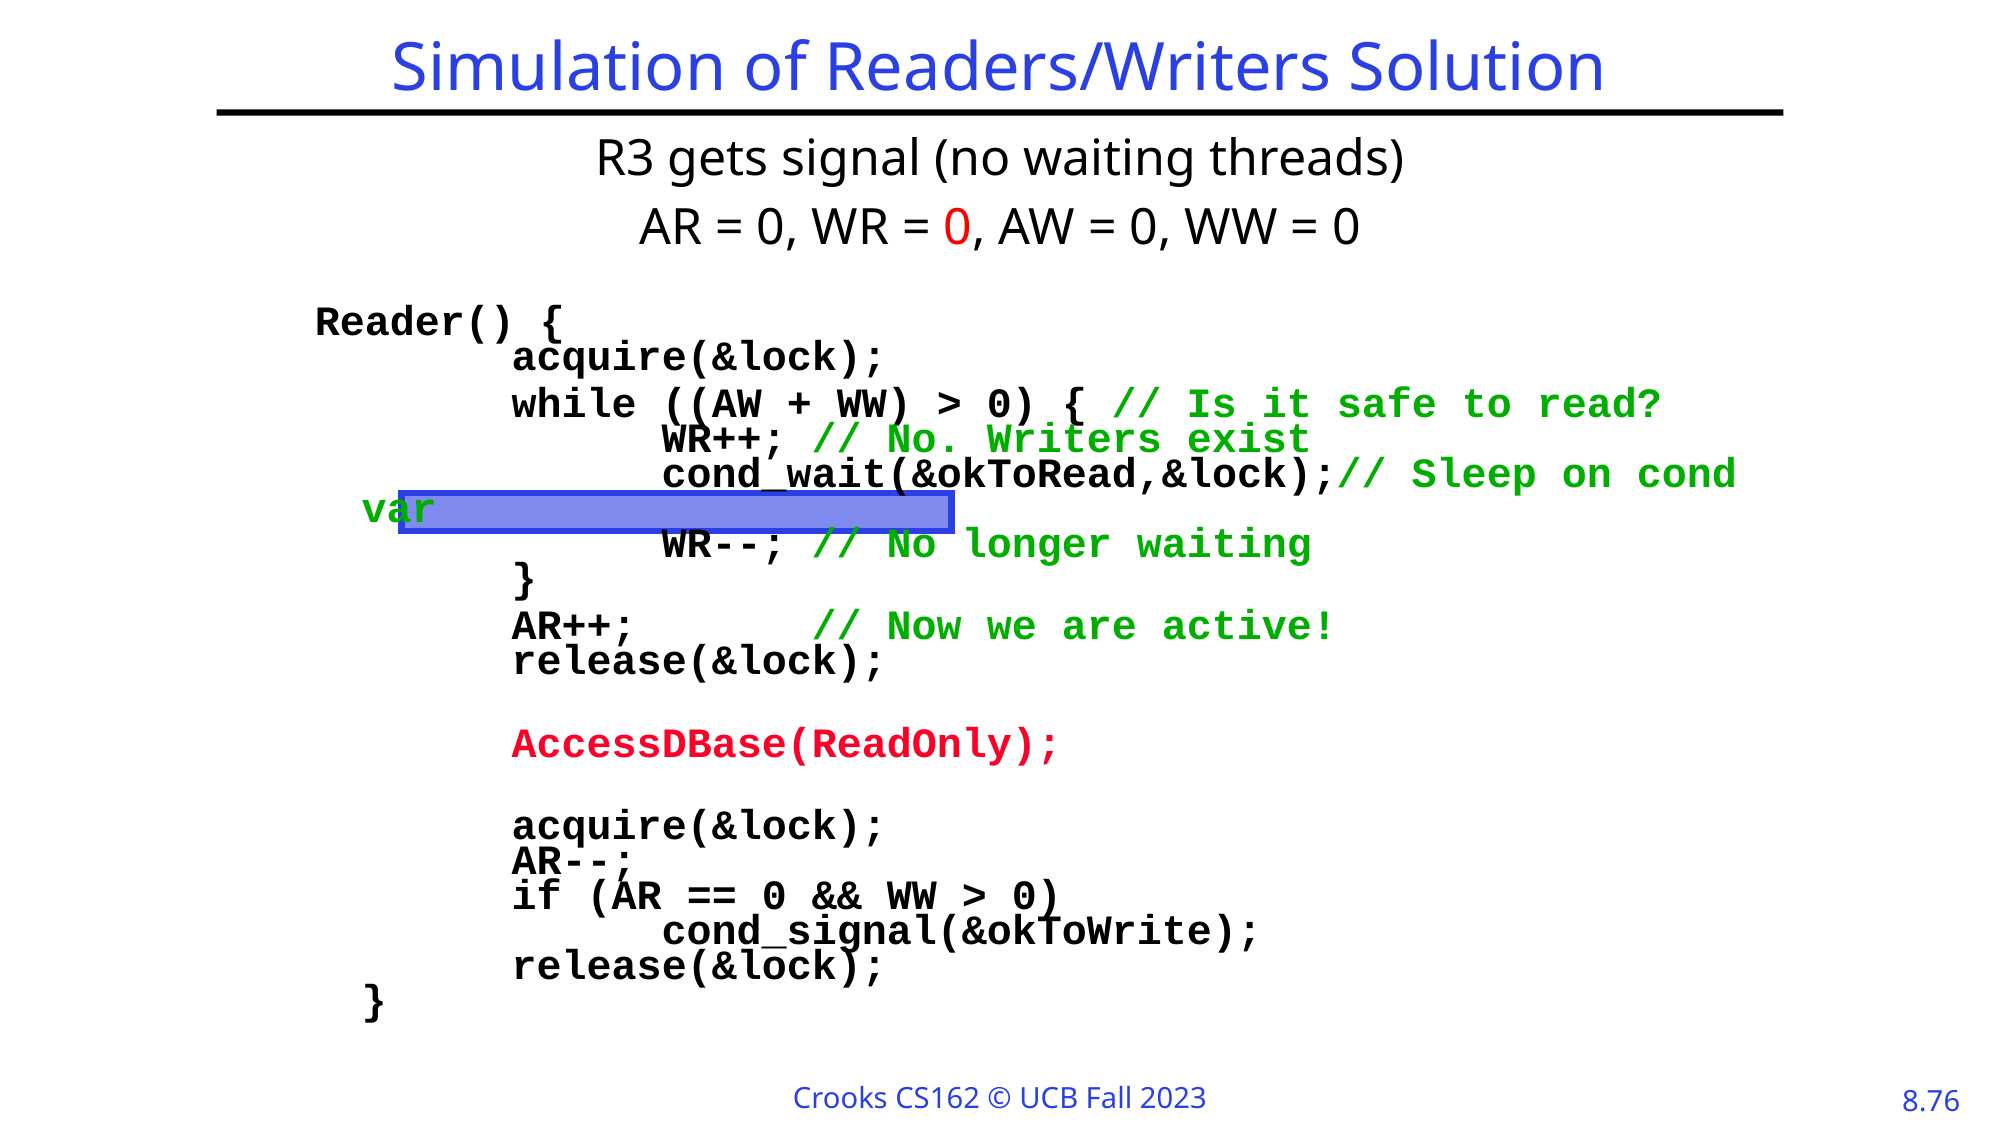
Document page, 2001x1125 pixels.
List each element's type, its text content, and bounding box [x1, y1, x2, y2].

title Simulation of Readers/Writers Solution [0, 24, 2000, 113]
text_box Reader() { acquire(&lock); while ((AW + WW) > 0) { // Is it safe to read? WR++; // No. Writers exist cond_wait(&okToRead,&lock);// Sleep on cond var WR--; // No longer waiting } AR++; // Now we are active! release(&lock); AccessDBase(ReadOnly); acquire(&lock); AR--; if (AR == 0 && WW > 0) cond_signal(&okToWrite); release(&lock); } [299, 299, 1788, 1013]
list R3 gets signal (no waiting threads) AR = 0, WR = 0, AW = 0, WW = 0 [350, 125, 1650, 300]
